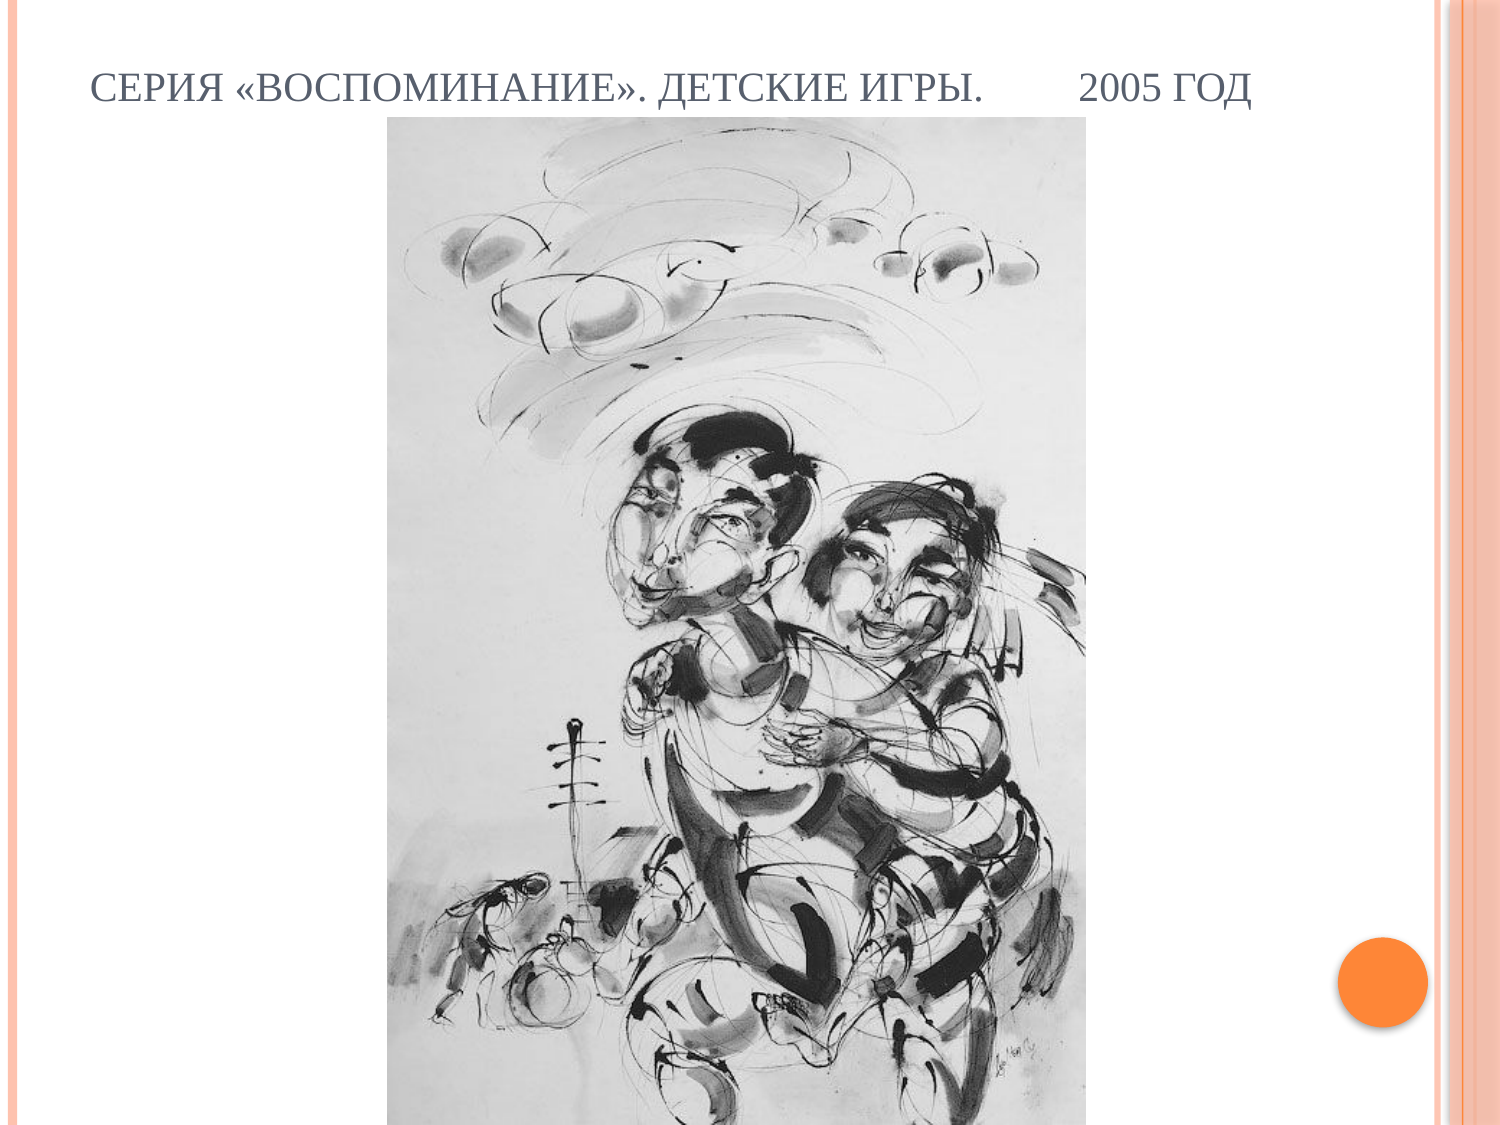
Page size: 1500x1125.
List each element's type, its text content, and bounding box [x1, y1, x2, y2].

picture [387, 116, 1087, 1125]
title Серия «Воспоминание». Детские игры. 2005 год [75, 45, 1425, 118]
